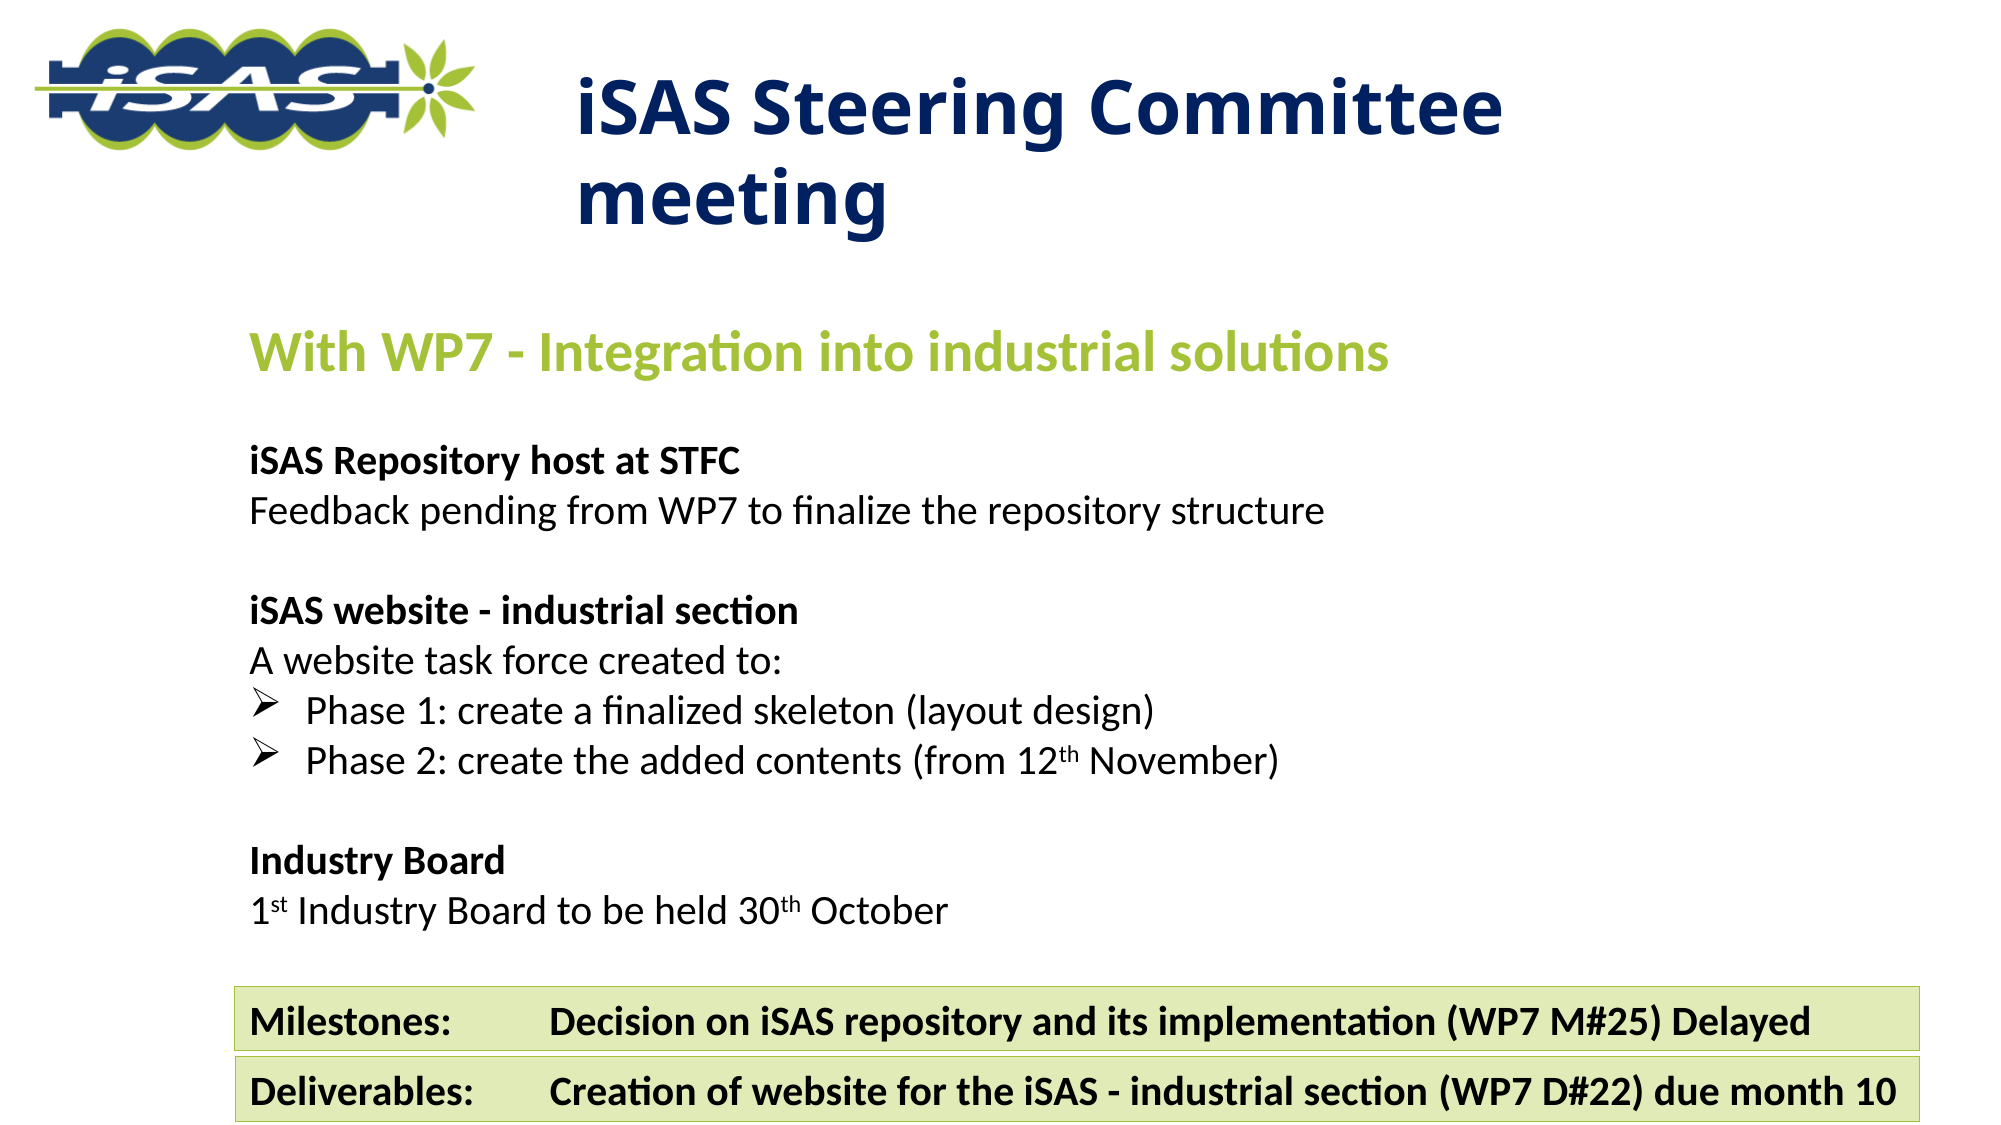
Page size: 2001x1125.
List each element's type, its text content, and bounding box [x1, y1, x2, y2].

text_box With WP7 - Integration into industrial solutions iSAS Repository host at STFC Feedback pending from WP7 to finalize the repository structure iSAS website - industrial section A website task force created to: Phase 1: create a finalized skeleton (layout design) Phase 2: create the added contents (from 12th November) Industry Board 1st Industry Board to be held 30th October [234, 305, 1829, 941]
text_box iSAS Steering Committee meeting [560, 51, 1753, 247]
picture [26, 17, 484, 162]
text_box Milestones: Decision on iSAS repository and its implementation (WP7 M#25) Delayed [234, 986, 1920, 1051]
text_box Deliverables: Creation of website for the iSAS - industrial section (WP7 D#22) due month 10 [235, 1056, 1920, 1122]
